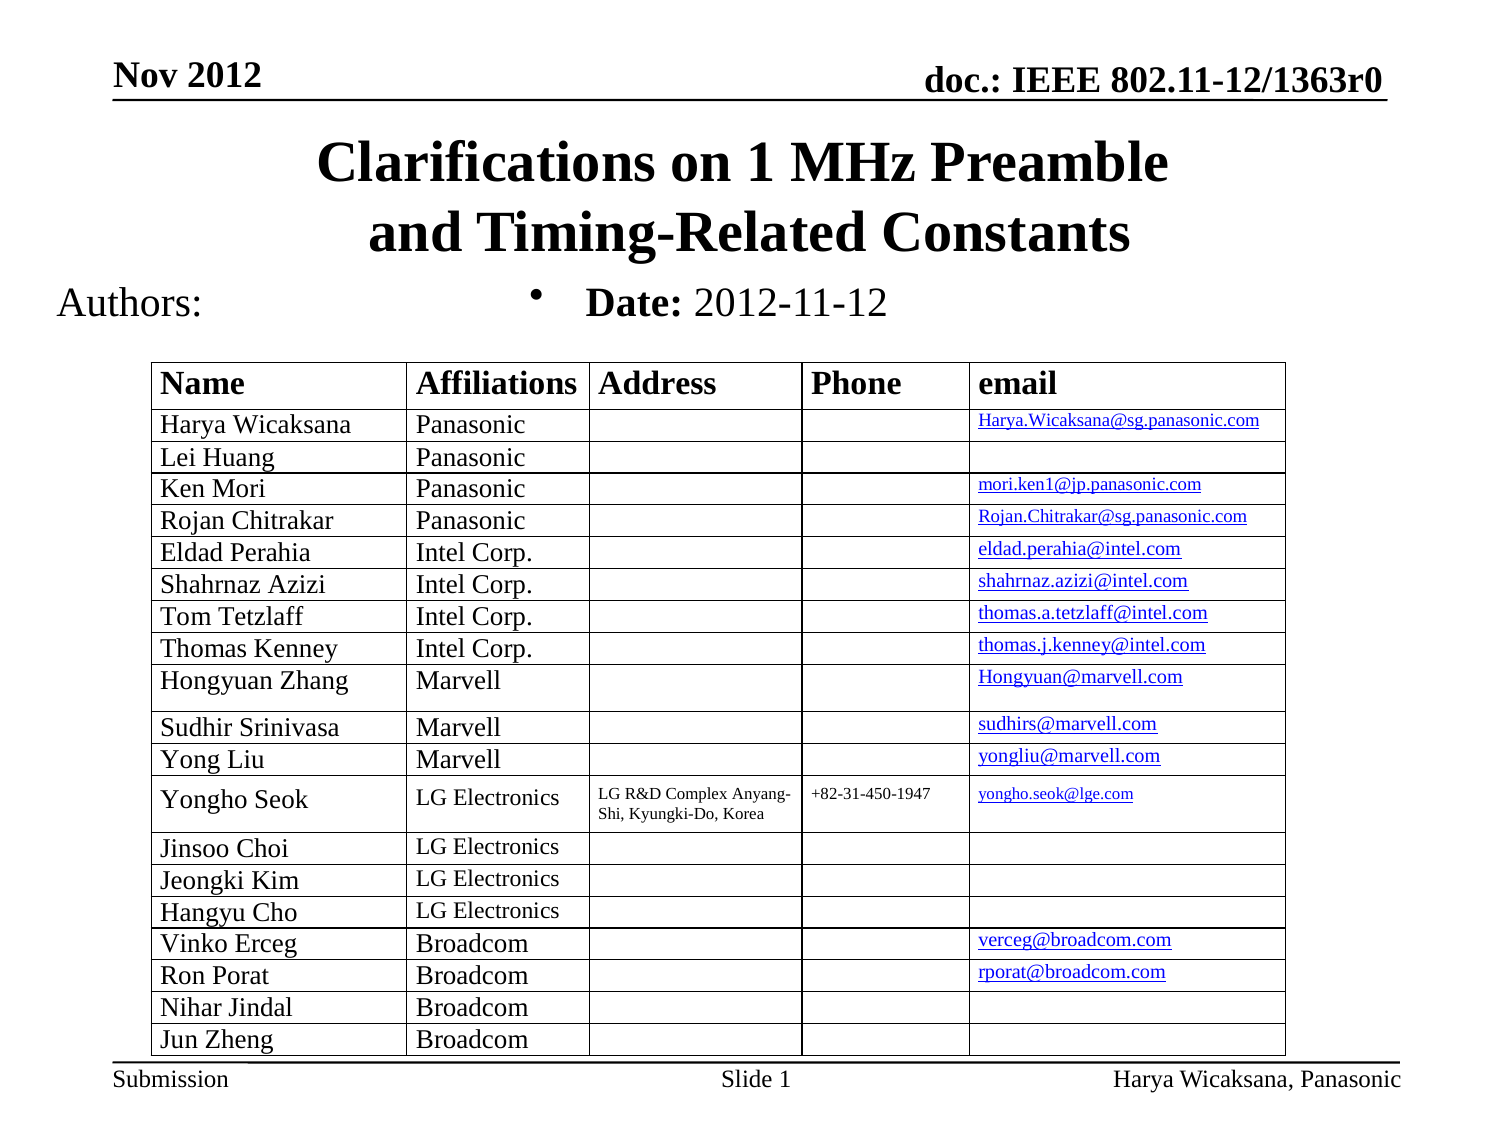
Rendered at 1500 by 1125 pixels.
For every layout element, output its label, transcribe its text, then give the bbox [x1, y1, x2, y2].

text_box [138, 361, 1318, 1094]
list Date: 2012-11-12 [0, 266, 1418, 333]
text_box Nov 2012 [113, 50, 263, 96]
title Clarifications on 1 MHz Preamble and Timing-Related Constants [41, 119, 1460, 268]
text_box Authors: [41, 267, 279, 330]
footer Harya Wicaksana, Panasonic [1323, 1062, 1402, 1093]
